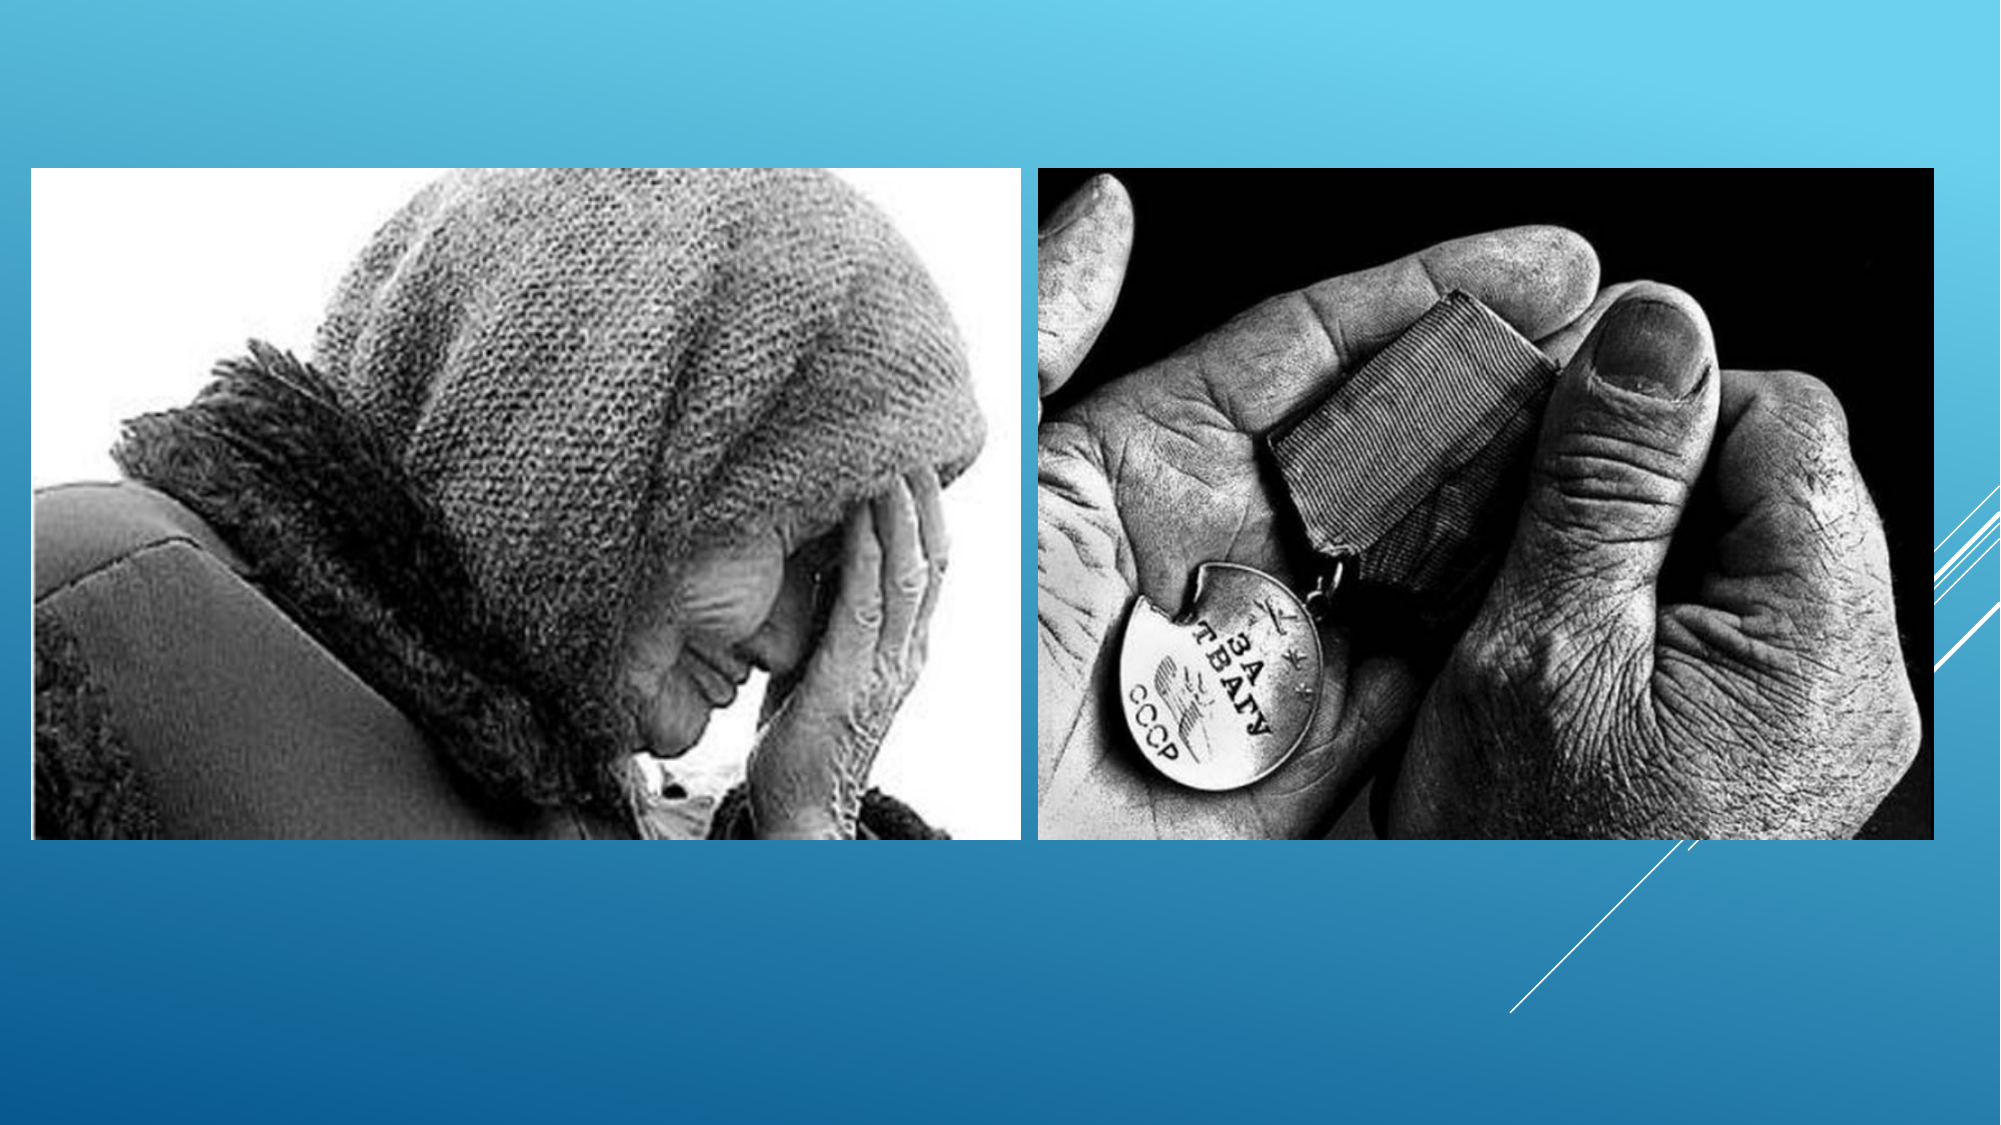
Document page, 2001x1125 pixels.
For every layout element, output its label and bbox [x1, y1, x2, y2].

picture [31, 167, 1022, 840]
list [1038, 167, 1934, 840]
